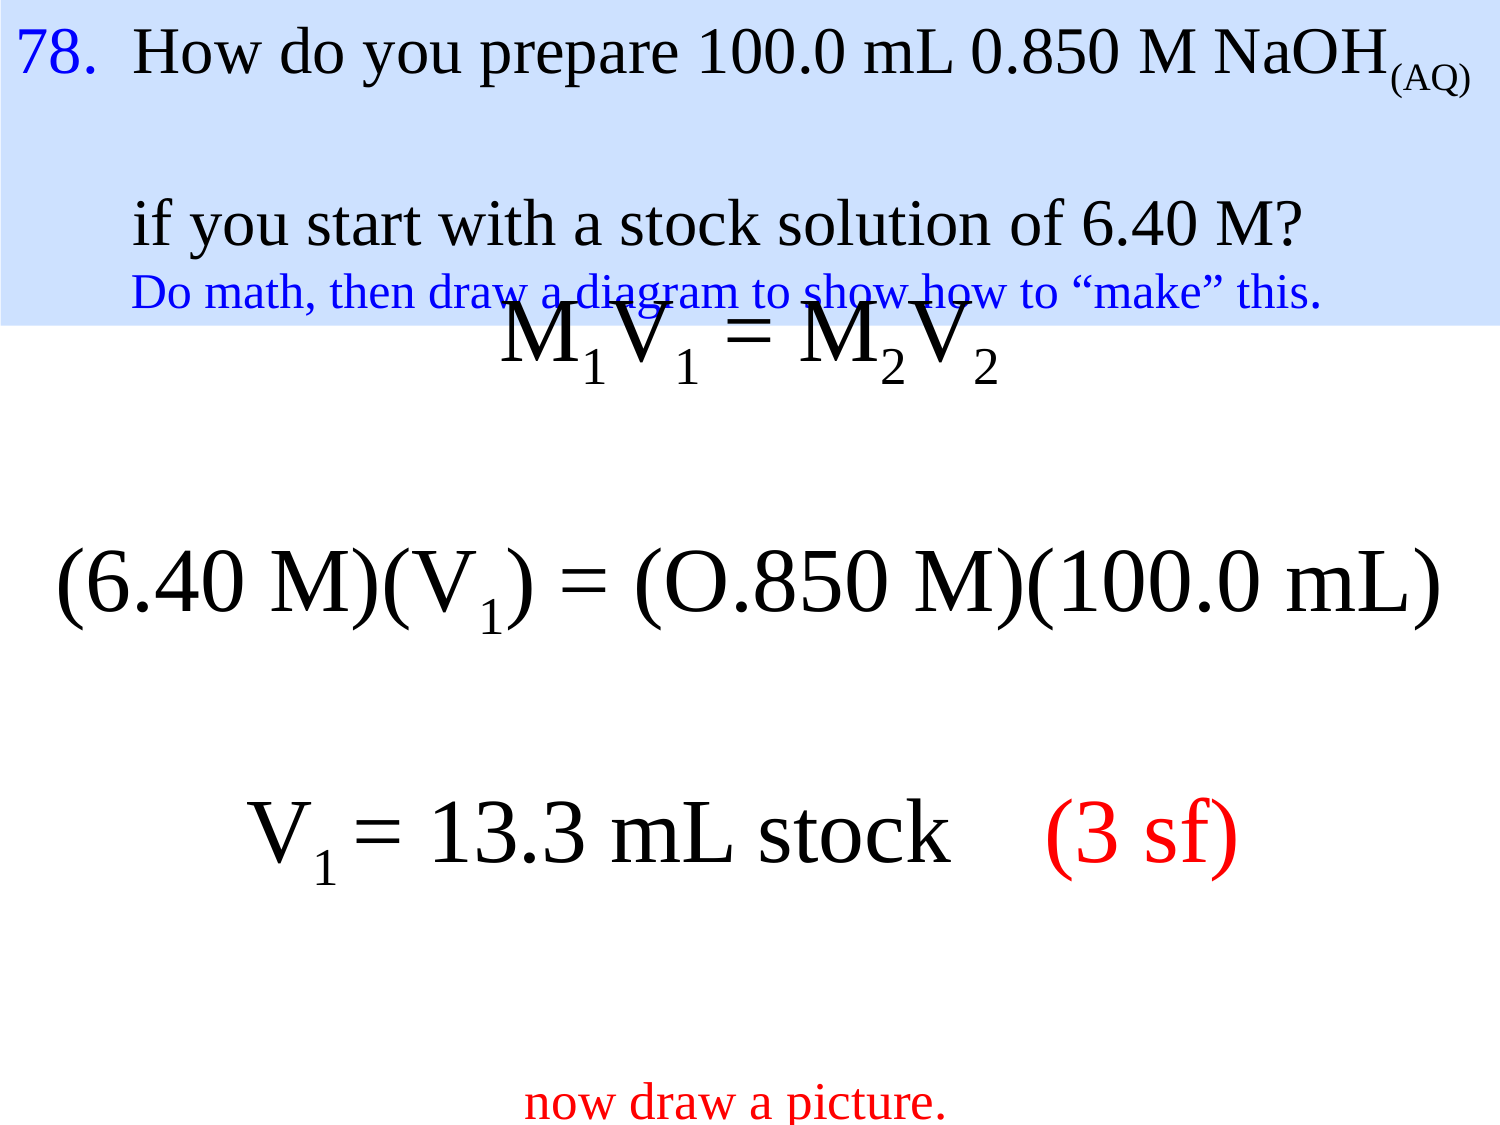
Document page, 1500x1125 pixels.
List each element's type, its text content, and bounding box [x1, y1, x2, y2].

text_box 78. How do you prepare 100.0 mL 0.850 M NaOH(AQ) if you start with a stock solution of 6.40 M? Do math, then draw a diagram to show how to “make” this. [0, 0, 1500, 262]
text_box M1V1 = M2V2 (6.40 M)(V1) = (O.850 M)(100.0 mL) V1 = 13.3 mL stock (3 sf) now draw a picture. [0, 262, 1500, 1125]
